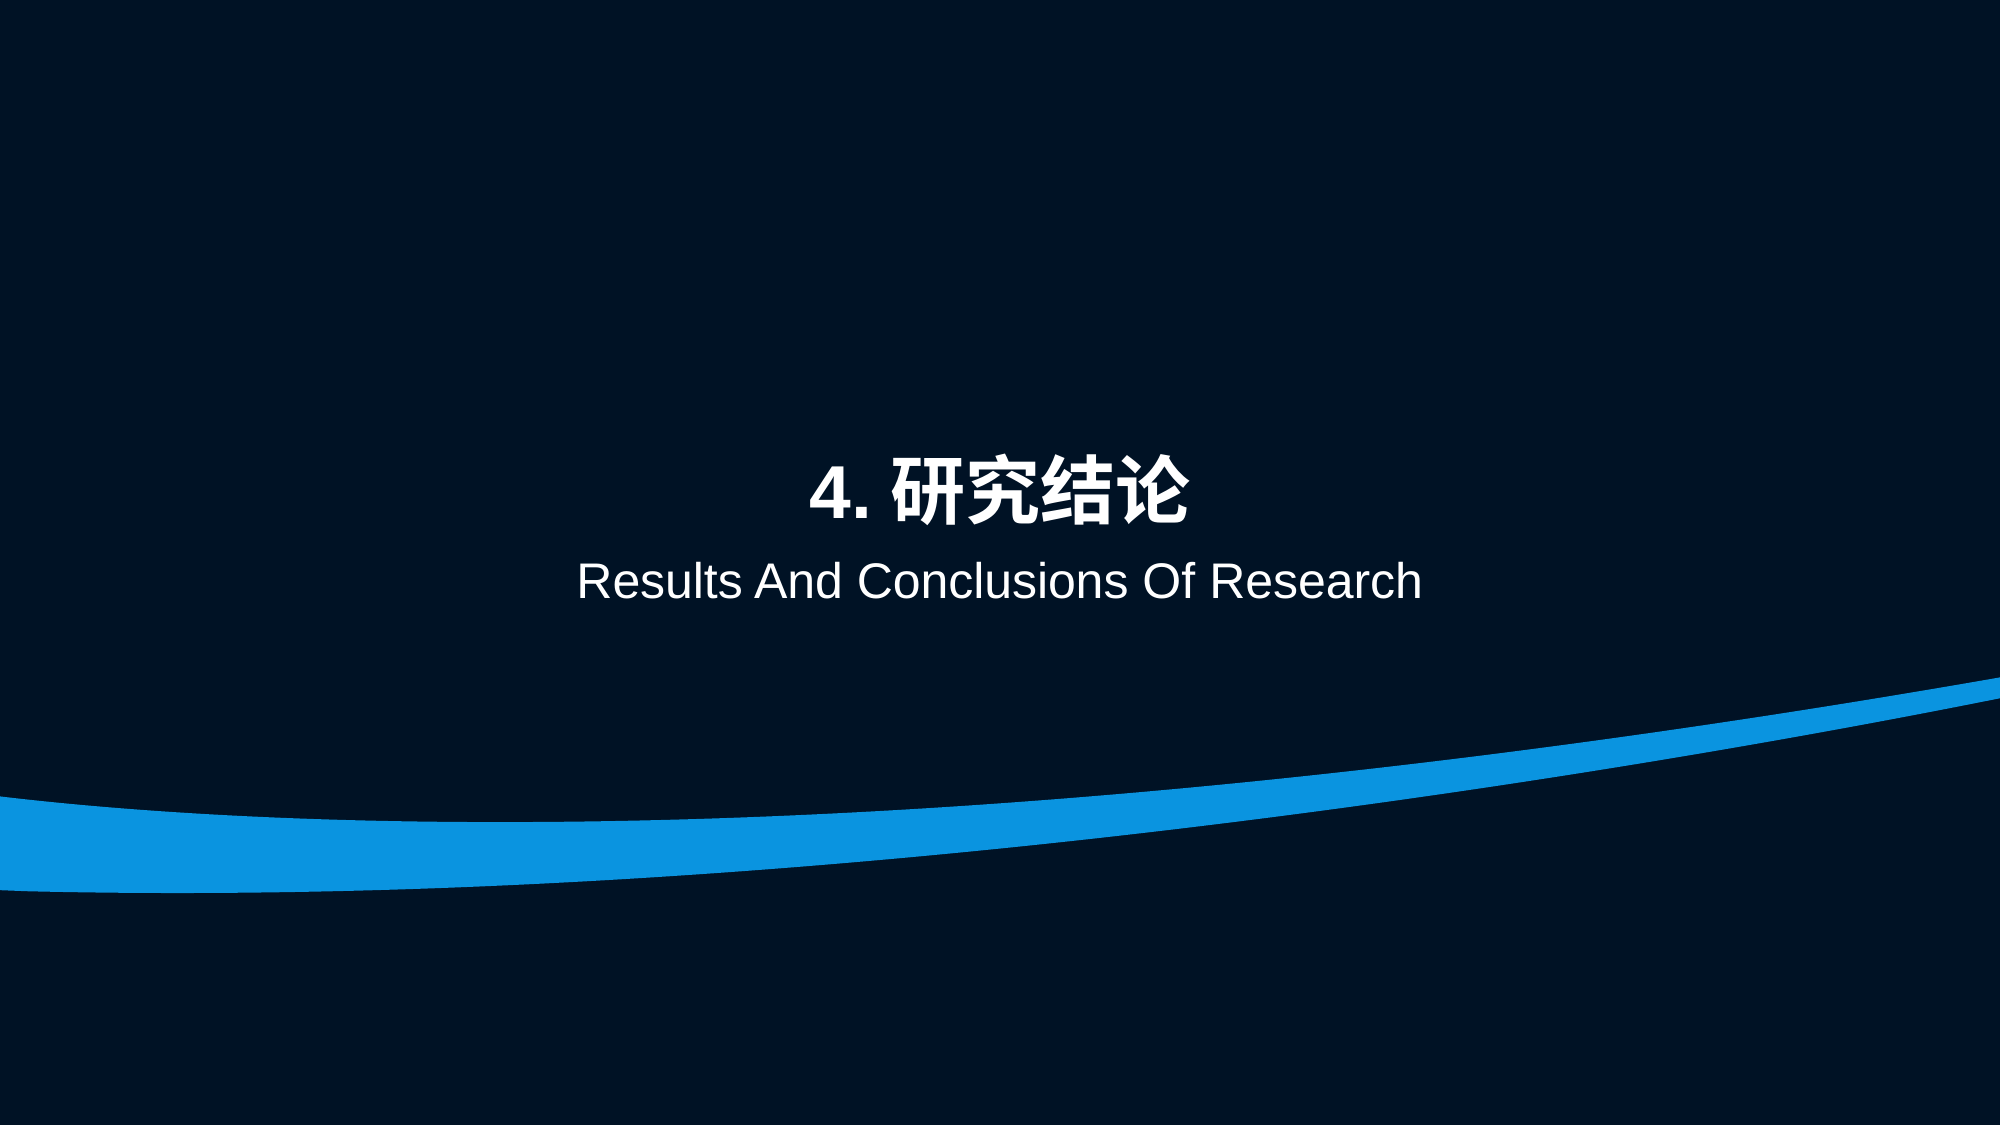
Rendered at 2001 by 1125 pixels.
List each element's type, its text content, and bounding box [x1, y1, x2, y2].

text_box [0, 677, 2000, 894]
text_box 4.研究结论 [626, 435, 1374, 541]
text_box Results And Conclusions Of Research [364, 541, 1636, 617]
